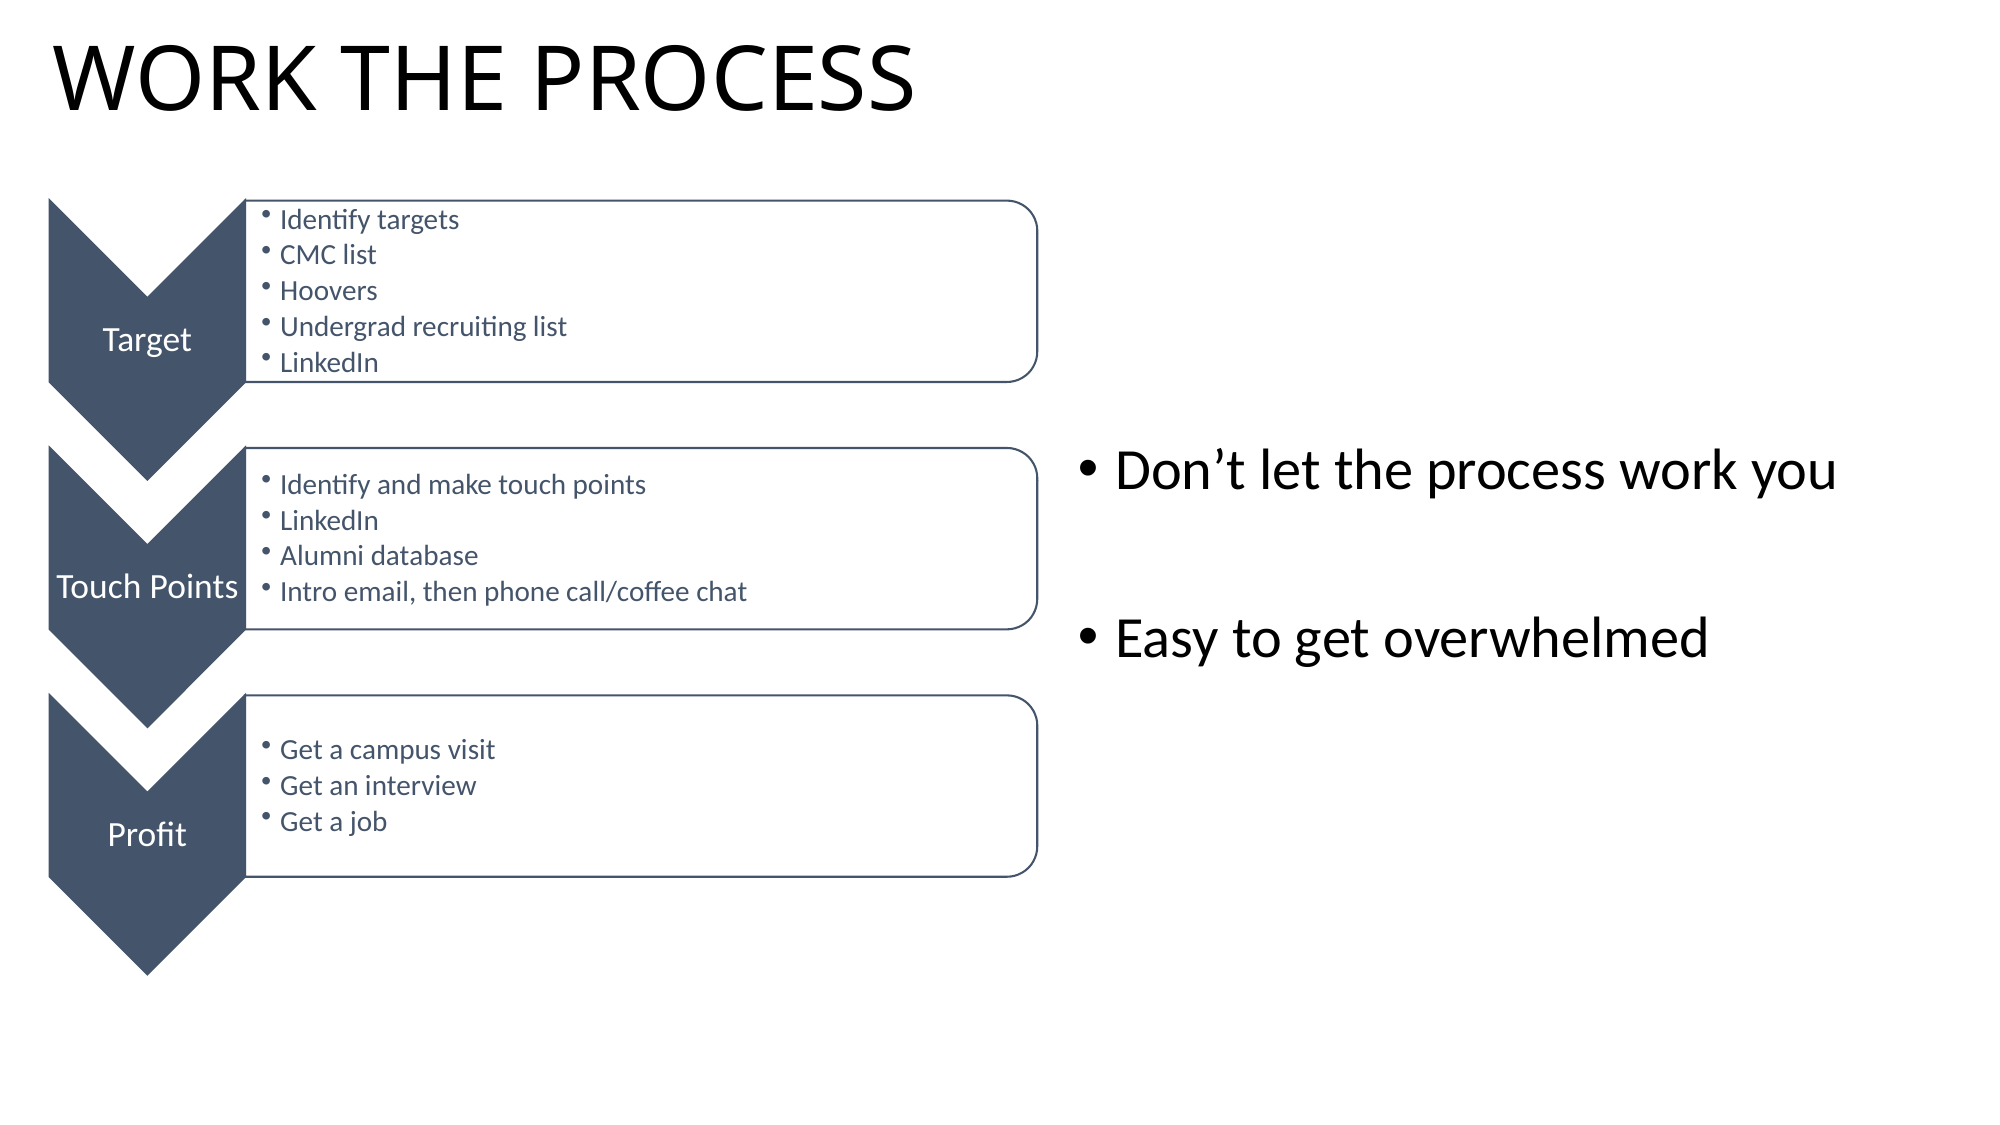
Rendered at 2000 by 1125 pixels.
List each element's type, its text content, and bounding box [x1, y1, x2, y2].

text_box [49, 199, 1038, 975]
title Work the process [37, 24, 1805, 138]
list Don’t let the process work you Easy to get overwhelmed [1062, 174, 1975, 936]
